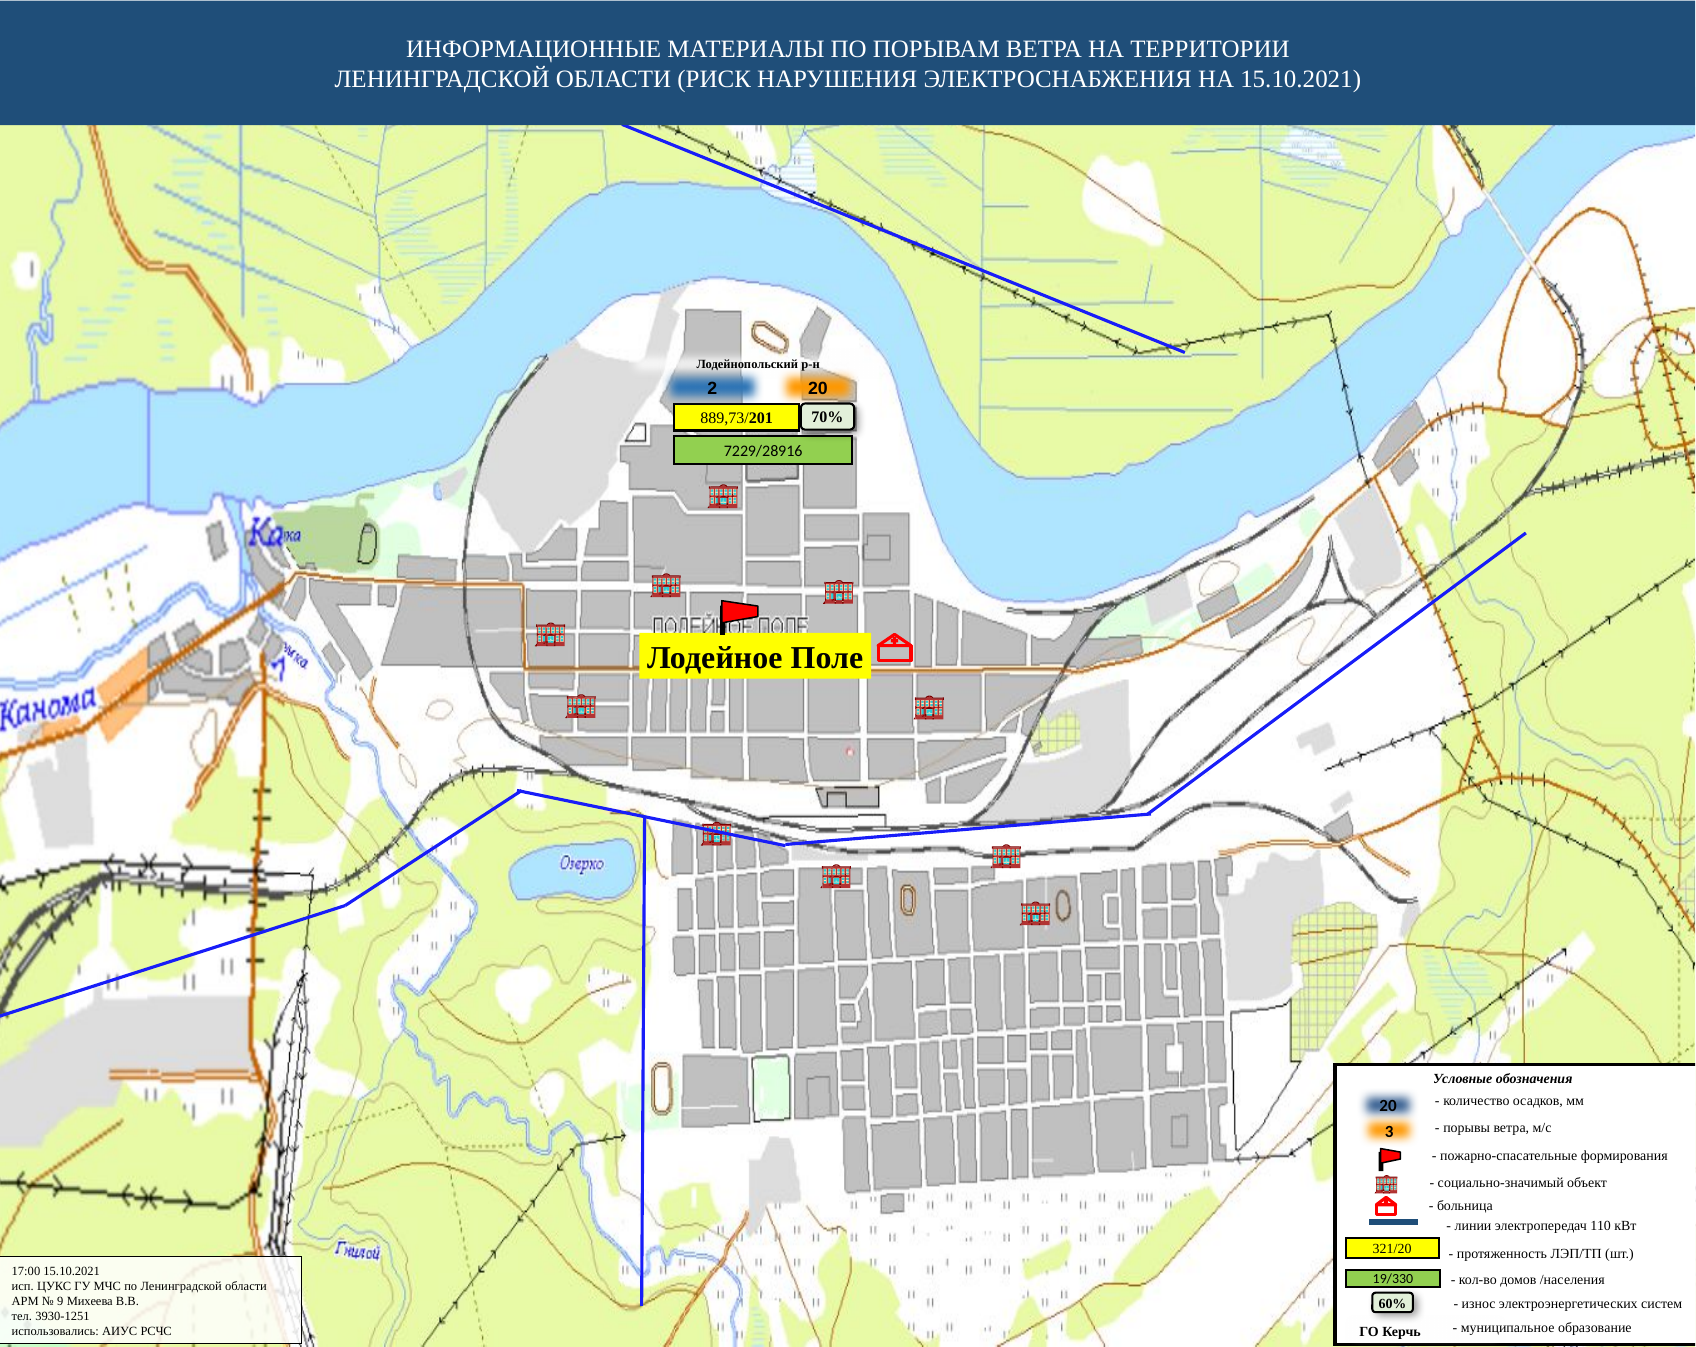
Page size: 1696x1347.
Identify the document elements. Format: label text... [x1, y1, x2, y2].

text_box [534, 622, 566, 647]
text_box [878, 634, 912, 661]
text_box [707, 484, 738, 509]
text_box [0, 905, 346, 1017]
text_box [1374, 1175, 1398, 1194]
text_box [714, 597, 761, 635]
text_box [913, 695, 944, 720]
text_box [1376, 1197, 1396, 1215]
text_box ИНФОРМАЦИОННЫЕ МАТЕРИАЛЫ ПО ПОРЫВАМ ВЕТРА НА ТЕРРИТОРИИ ЛЕНИНГРАДСКОЙ ОБЛАСТИ (РИСК НАРУШЕНИЯ ЭЛЕКТРОСНАБЖЕНИЯ НА 15.10.2021) [0, 0, 1696, 87]
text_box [1019, 901, 1051, 926]
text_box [820, 864, 851, 889]
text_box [621, 124, 1185, 353]
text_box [786, 813, 1151, 845]
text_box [1147, 532, 1526, 814]
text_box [345, 790, 522, 906]
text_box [522, 790, 786, 846]
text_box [1376, 1146, 1402, 1172]
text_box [565, 694, 596, 718]
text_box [650, 573, 681, 598]
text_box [641, 818, 645, 1306]
picture [0, 87, 1696, 1347]
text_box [990, 845, 1021, 869]
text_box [823, 580, 854, 604]
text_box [1334, 1060, 1696, 1347]
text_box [625, 353, 892, 431]
